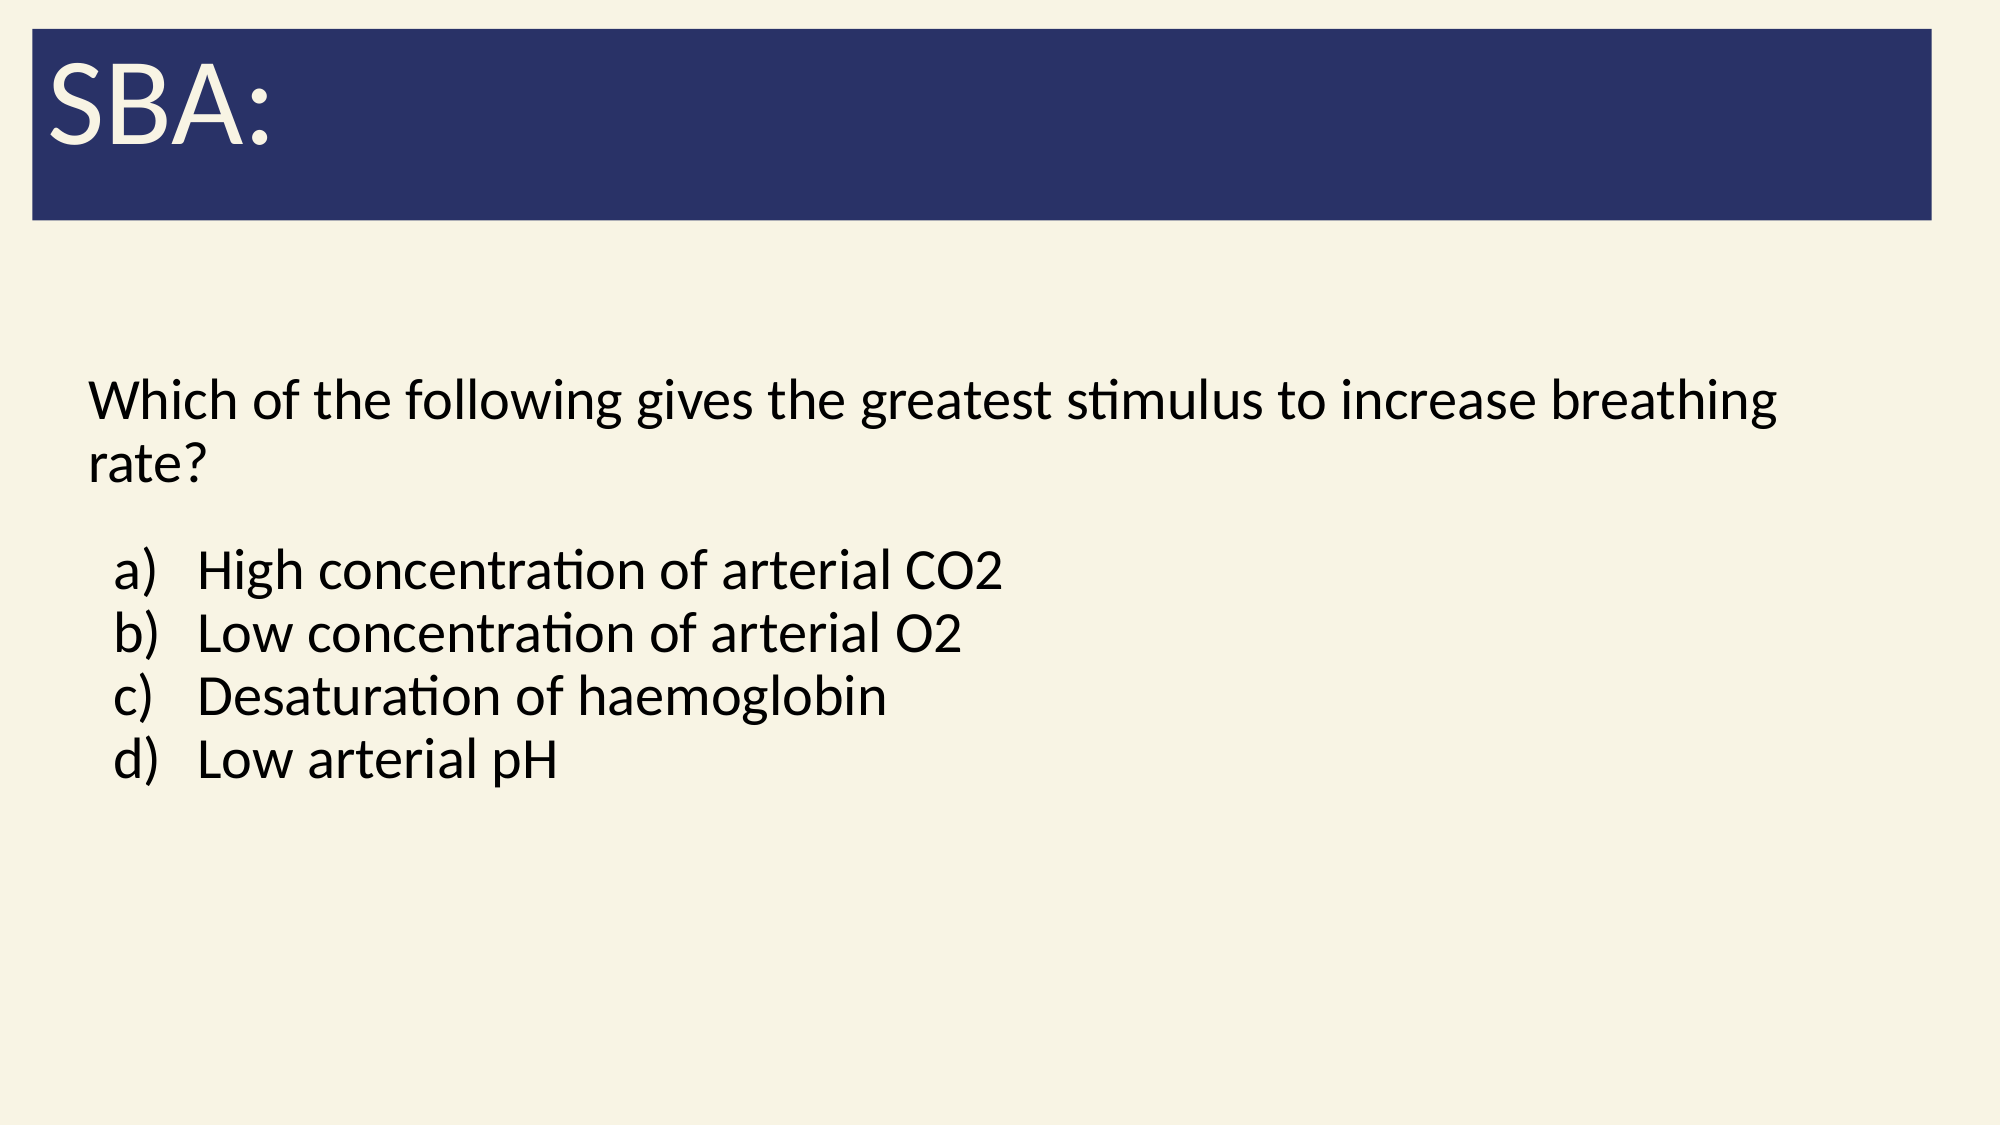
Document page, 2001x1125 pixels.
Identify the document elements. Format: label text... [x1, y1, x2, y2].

title SBA: [32, 28, 1932, 221]
list Which of the following gives the greatest stimulus to increase breathing rate? High concentration of arterial CO2 Low concentration of arterial O2 Desaturation of haemoglobin Low arterial pH [68, 349, 1932, 1097]
